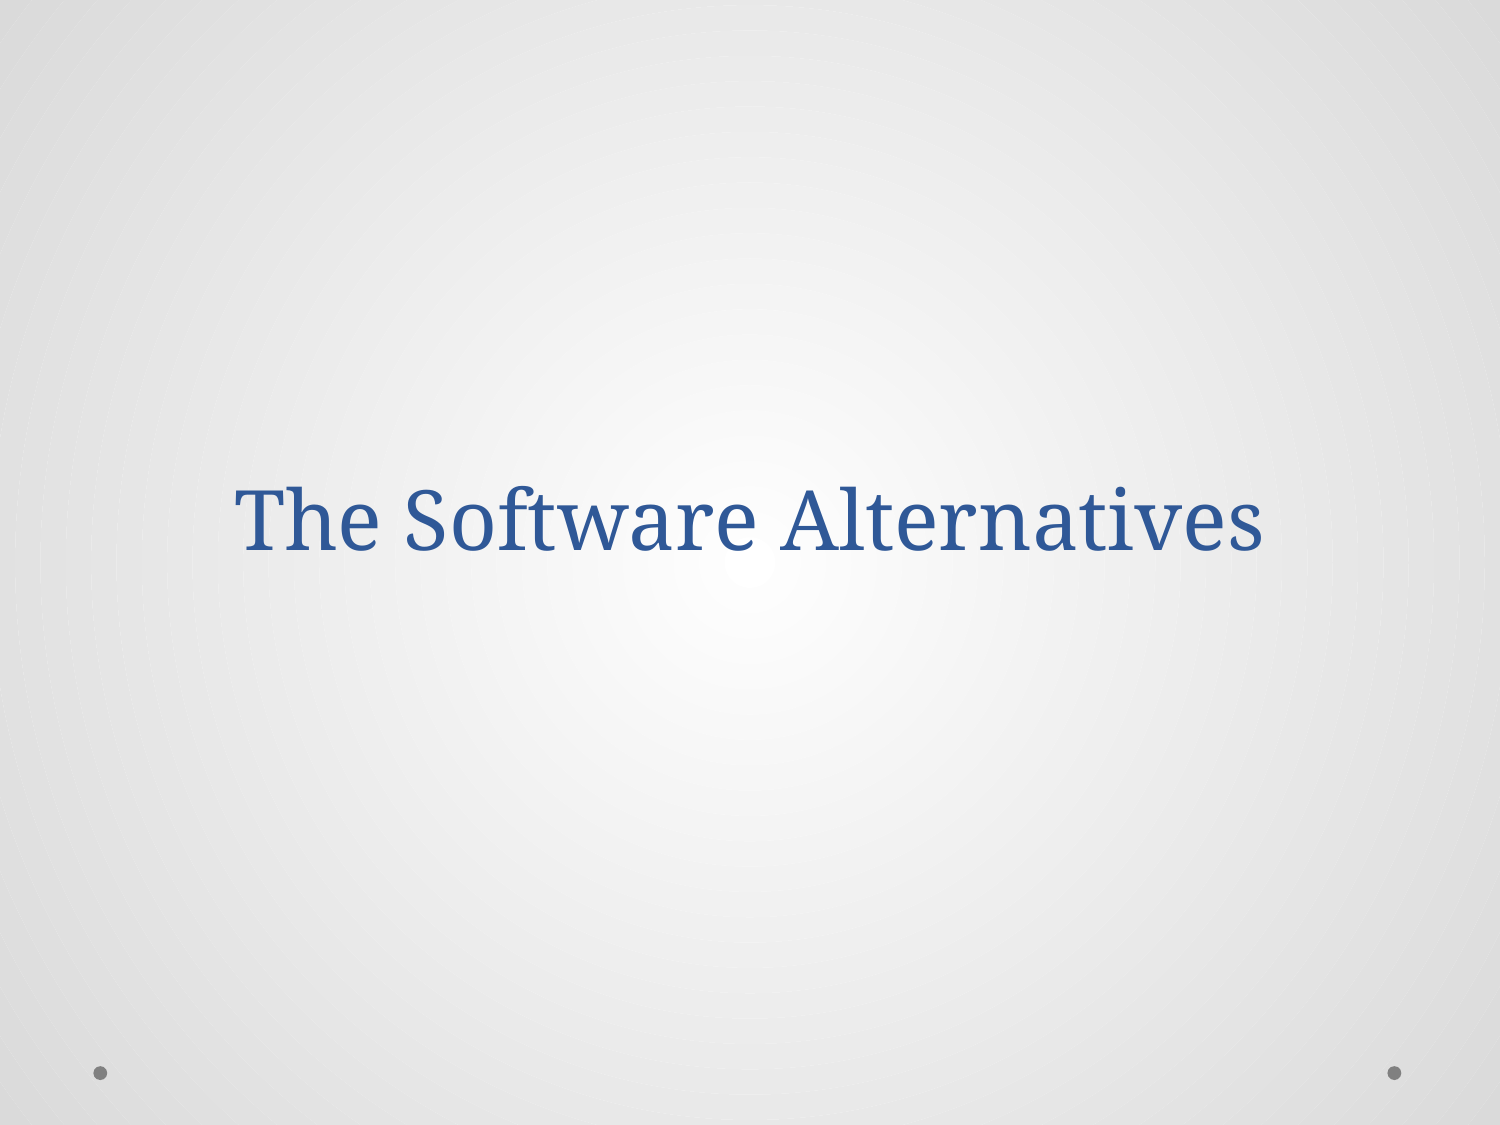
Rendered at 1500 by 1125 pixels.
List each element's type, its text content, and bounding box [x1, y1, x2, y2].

text_box The Software Alternatives [112, 450, 1388, 575]
